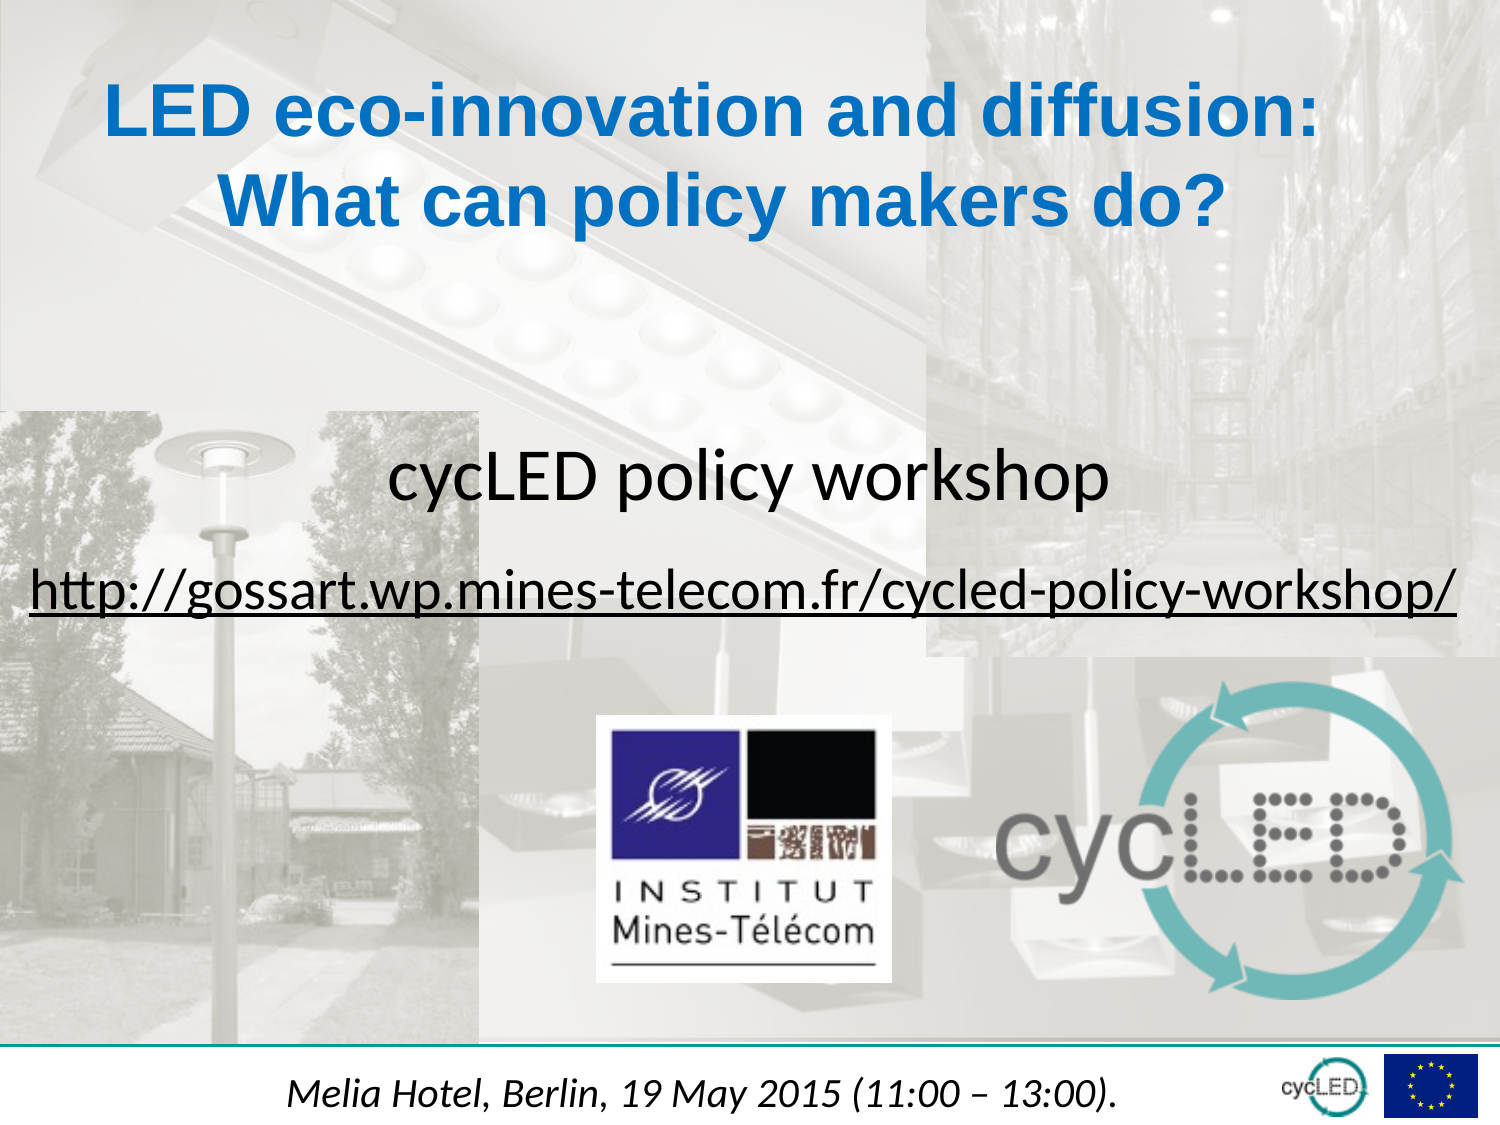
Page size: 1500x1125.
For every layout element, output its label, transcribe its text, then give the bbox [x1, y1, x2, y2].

picture [596, 715, 892, 983]
picture [1384, 1054, 1478, 1118]
title LED eco-innovation and diffusion: What can policy makers do? [0, 54, 1447, 268]
text_box cycLED policy workshop http://gossart.wp.mines-telecom.fr/cycled-policy-workshop/ [0, 373, 1500, 646]
text_box Melia Hotel, Berlin, 19 May 2015 (11:00 – 13:00). [0, 1058, 1406, 1125]
